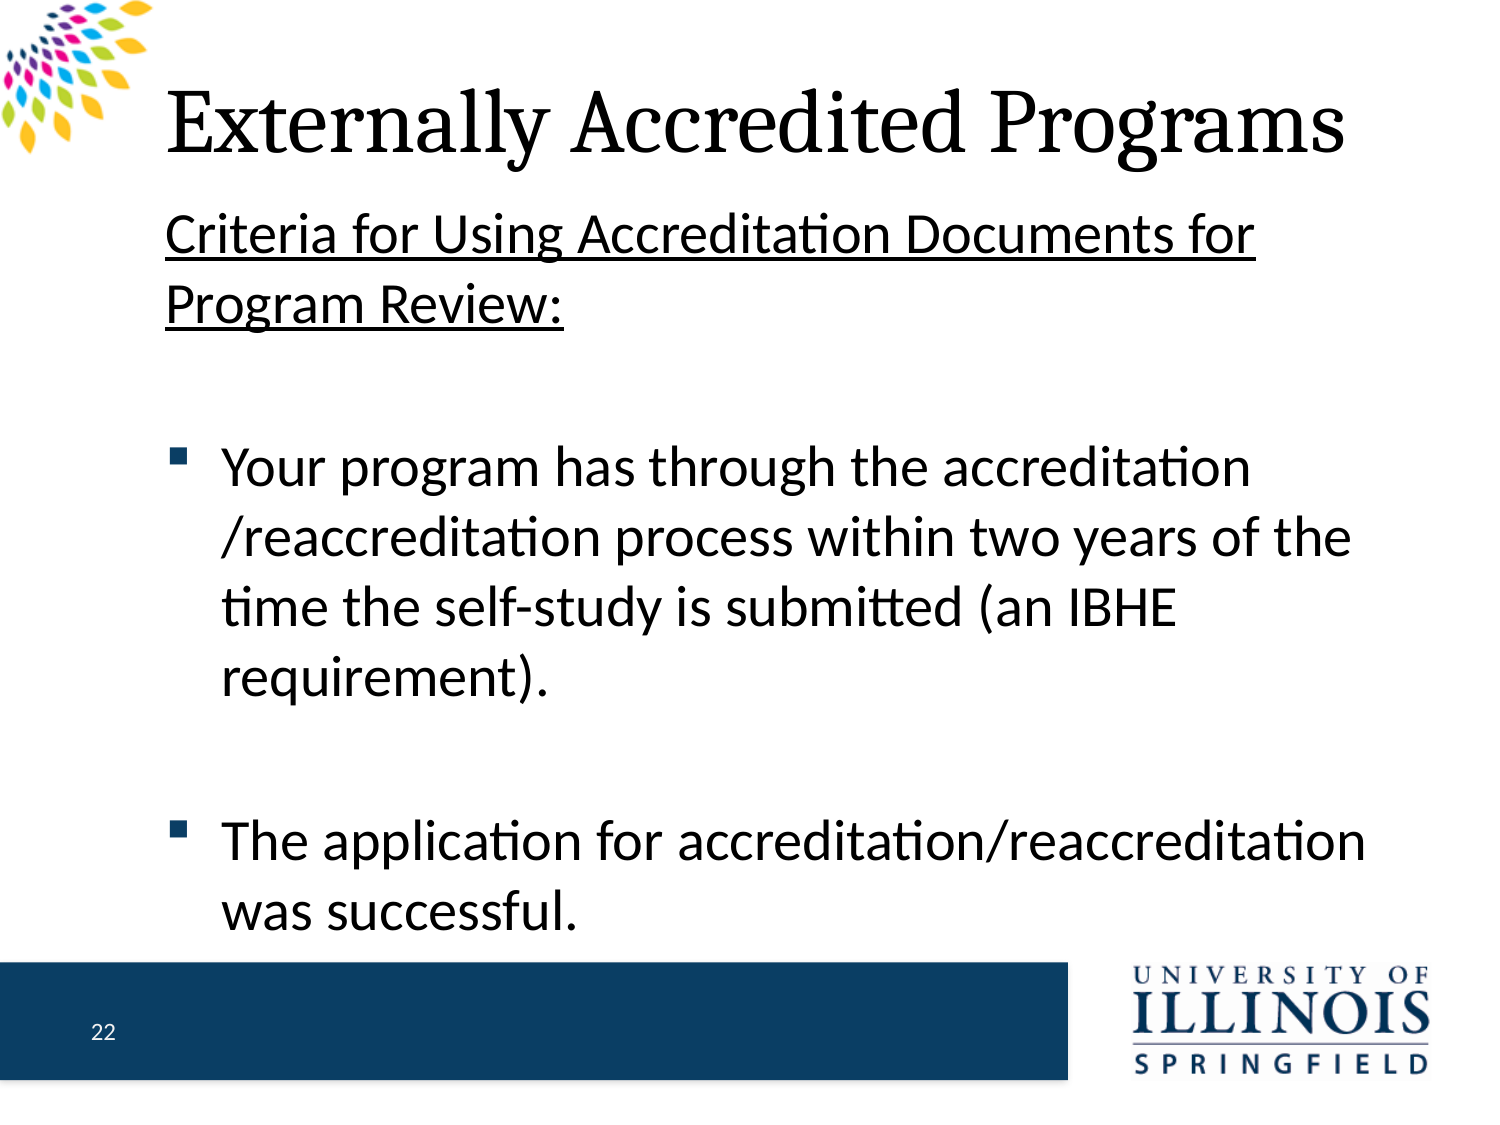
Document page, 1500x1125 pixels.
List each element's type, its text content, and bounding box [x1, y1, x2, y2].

list Criteria for Using Accreditation Documents for Program Review: Your program has through the accreditation /reaccreditation process within two years of the time the self-study is submitted (an IBHE requirement). The application for accreditation/reaccreditation was successful. [150, 187, 1425, 900]
slide_number 22 [18, 999, 132, 1060]
picture [1131, 962, 1432, 1081]
title Externally Accredited Programs [150, 45, 1425, 187]
picture [0, 0, 157, 161]
